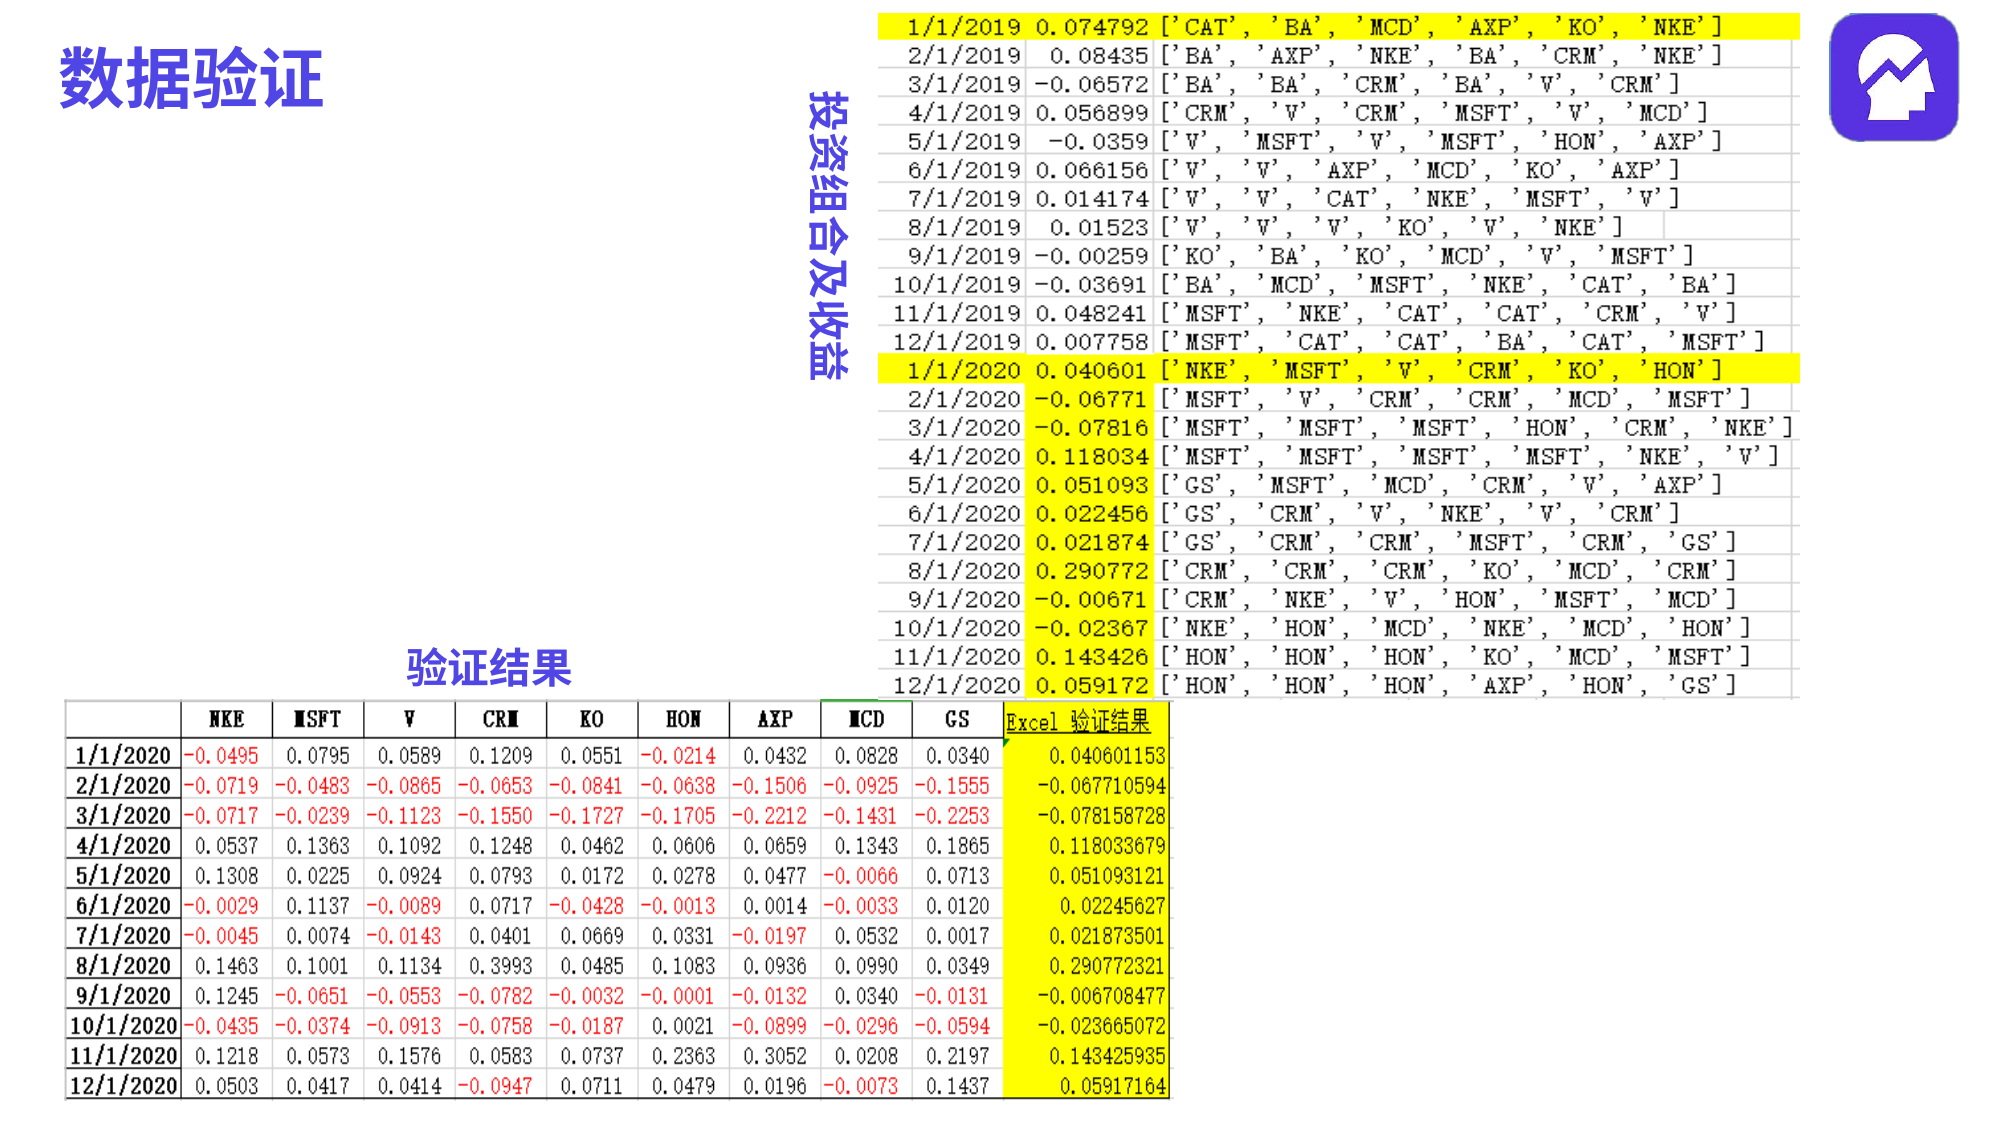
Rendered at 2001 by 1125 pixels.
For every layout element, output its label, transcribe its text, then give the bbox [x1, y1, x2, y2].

picture [1829, 13, 1960, 142]
text_box 投资组合及收益 [781, 75, 863, 533]
picture [64, 13, 1800, 1101]
text_box 验证结果 [391, 634, 878, 699]
text_box 数据验证 [43, 29, 697, 125]
